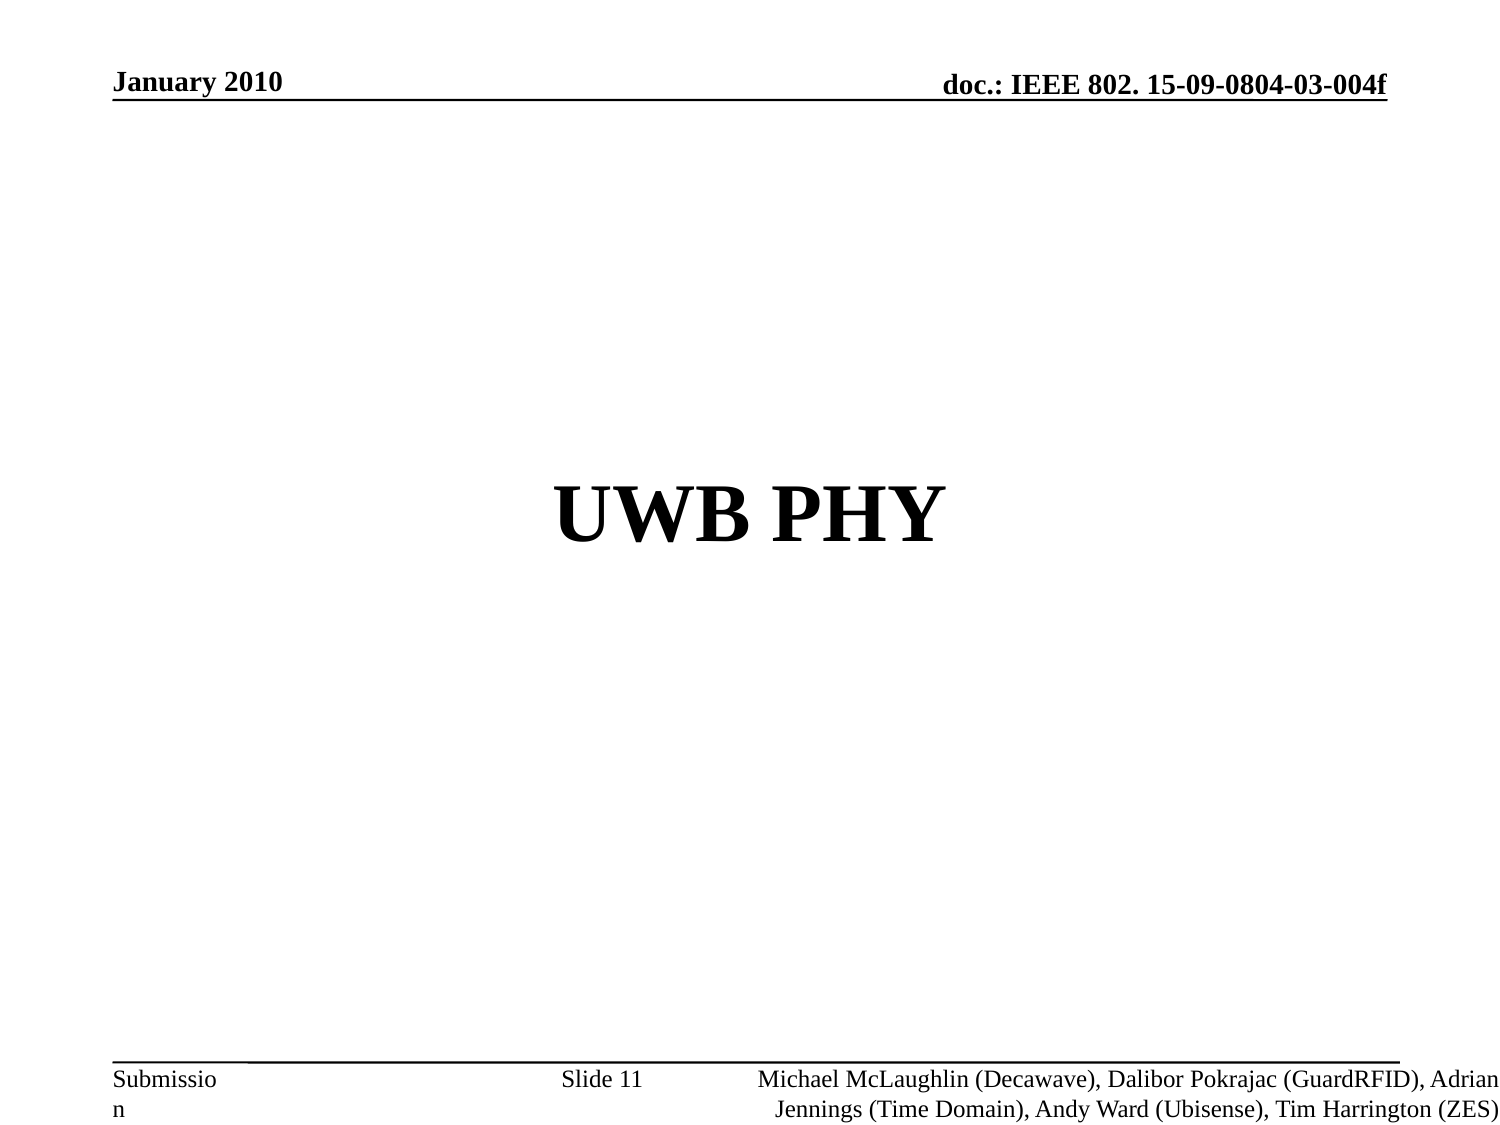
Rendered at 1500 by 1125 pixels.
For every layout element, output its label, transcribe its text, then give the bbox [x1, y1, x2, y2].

title UWB PHY [112, 450, 1388, 675]
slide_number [112, 61, 376, 98]
text_box Michael McLaughlin (Decawave), Dalibor Pokrajac (GuardRFID), Adrian Jennings (Time Domain), Andy Ward (Ubisense), Tim Harrington (ZES) [717, 1062, 1500, 1123]
slide_number Slide 11 [558, 1061, 646, 1093]
